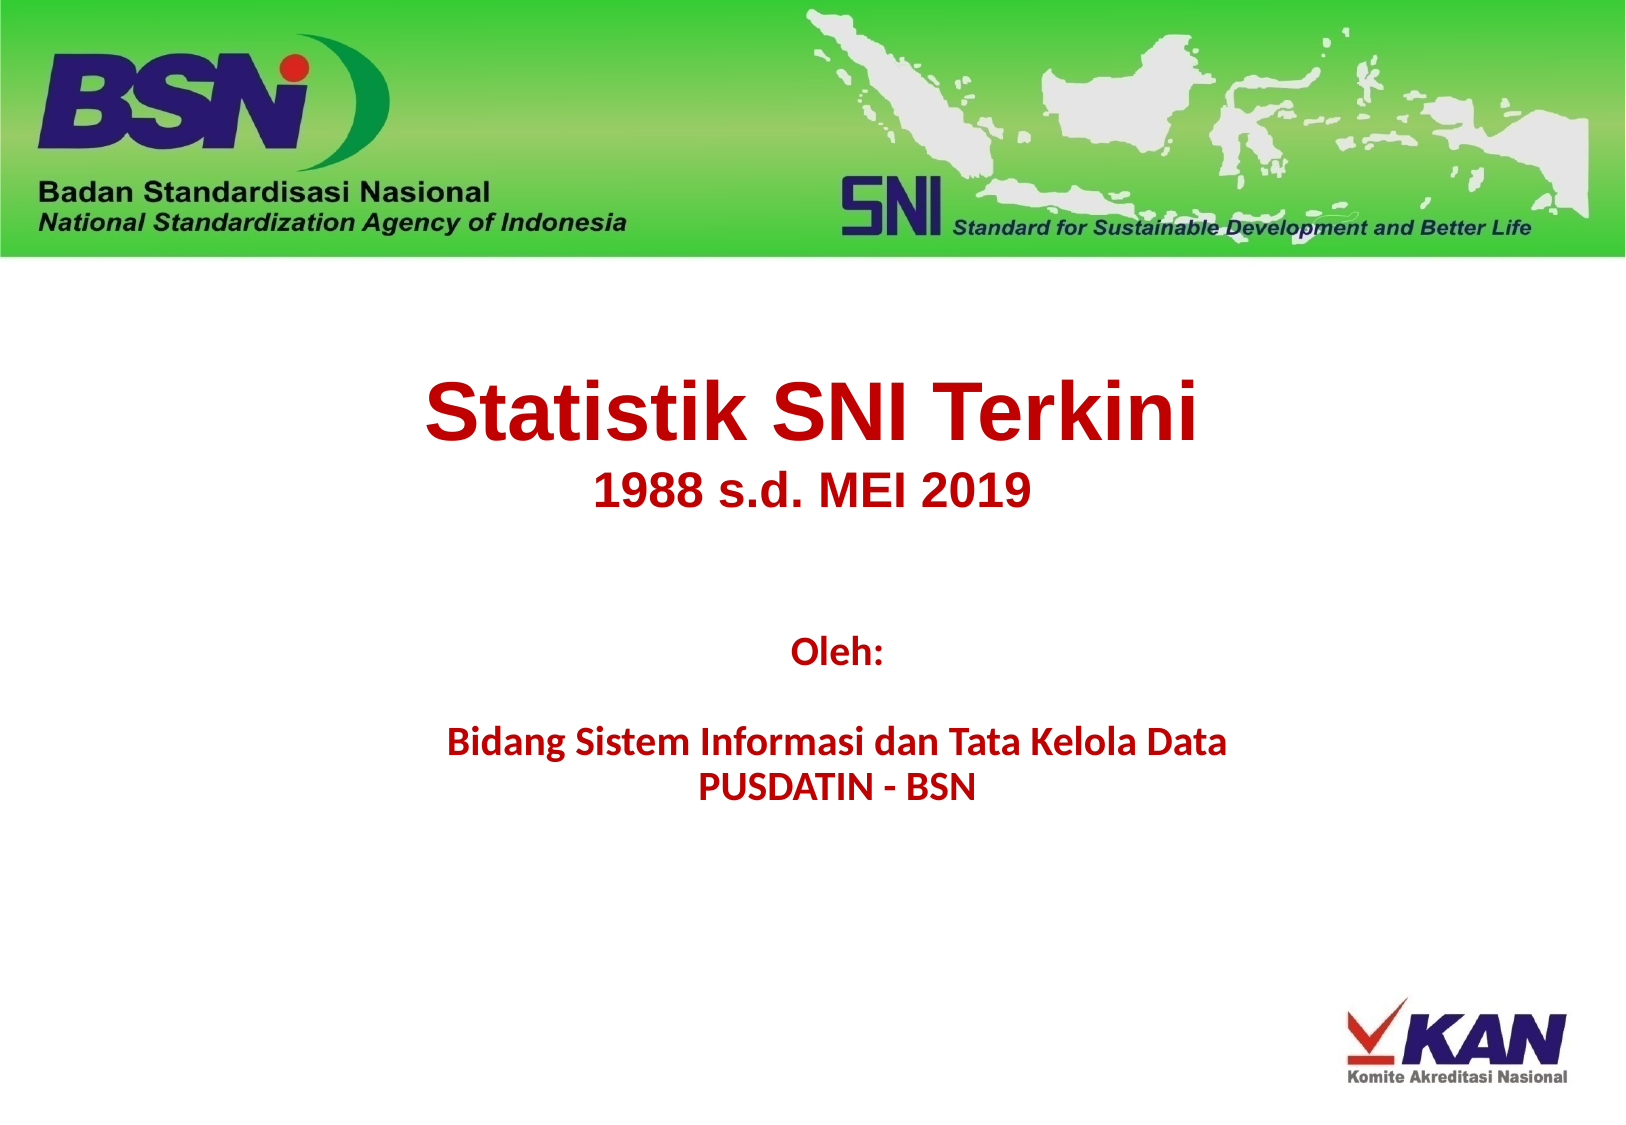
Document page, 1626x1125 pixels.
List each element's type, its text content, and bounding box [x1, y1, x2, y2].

title Statistik SNI Terkini 1988 s.d. MEI 2019 [121, 349, 1504, 591]
picture [0, 0, 1625, 1125]
text_box Oleh: Bidang Sistem Informasi dan Tata Kelola Data PUSDATIN - BSN [146, 622, 1529, 864]
